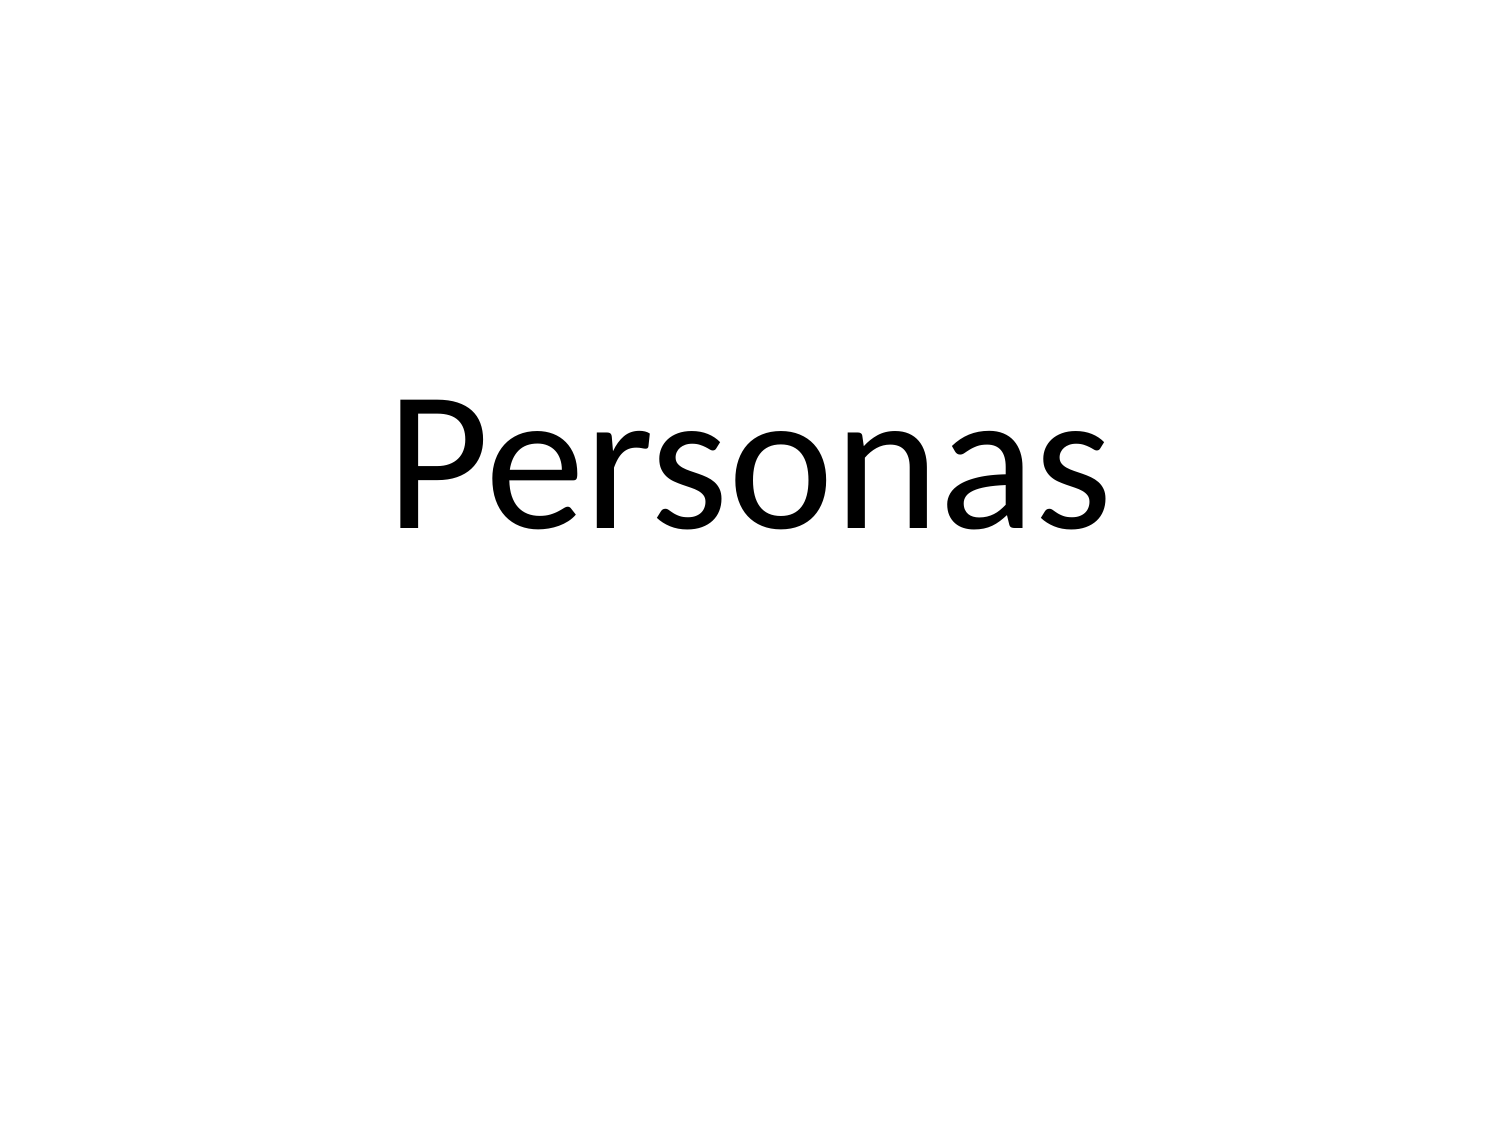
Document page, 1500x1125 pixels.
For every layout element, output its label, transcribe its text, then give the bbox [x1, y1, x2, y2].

title Personas [75, 474, 1425, 663]
